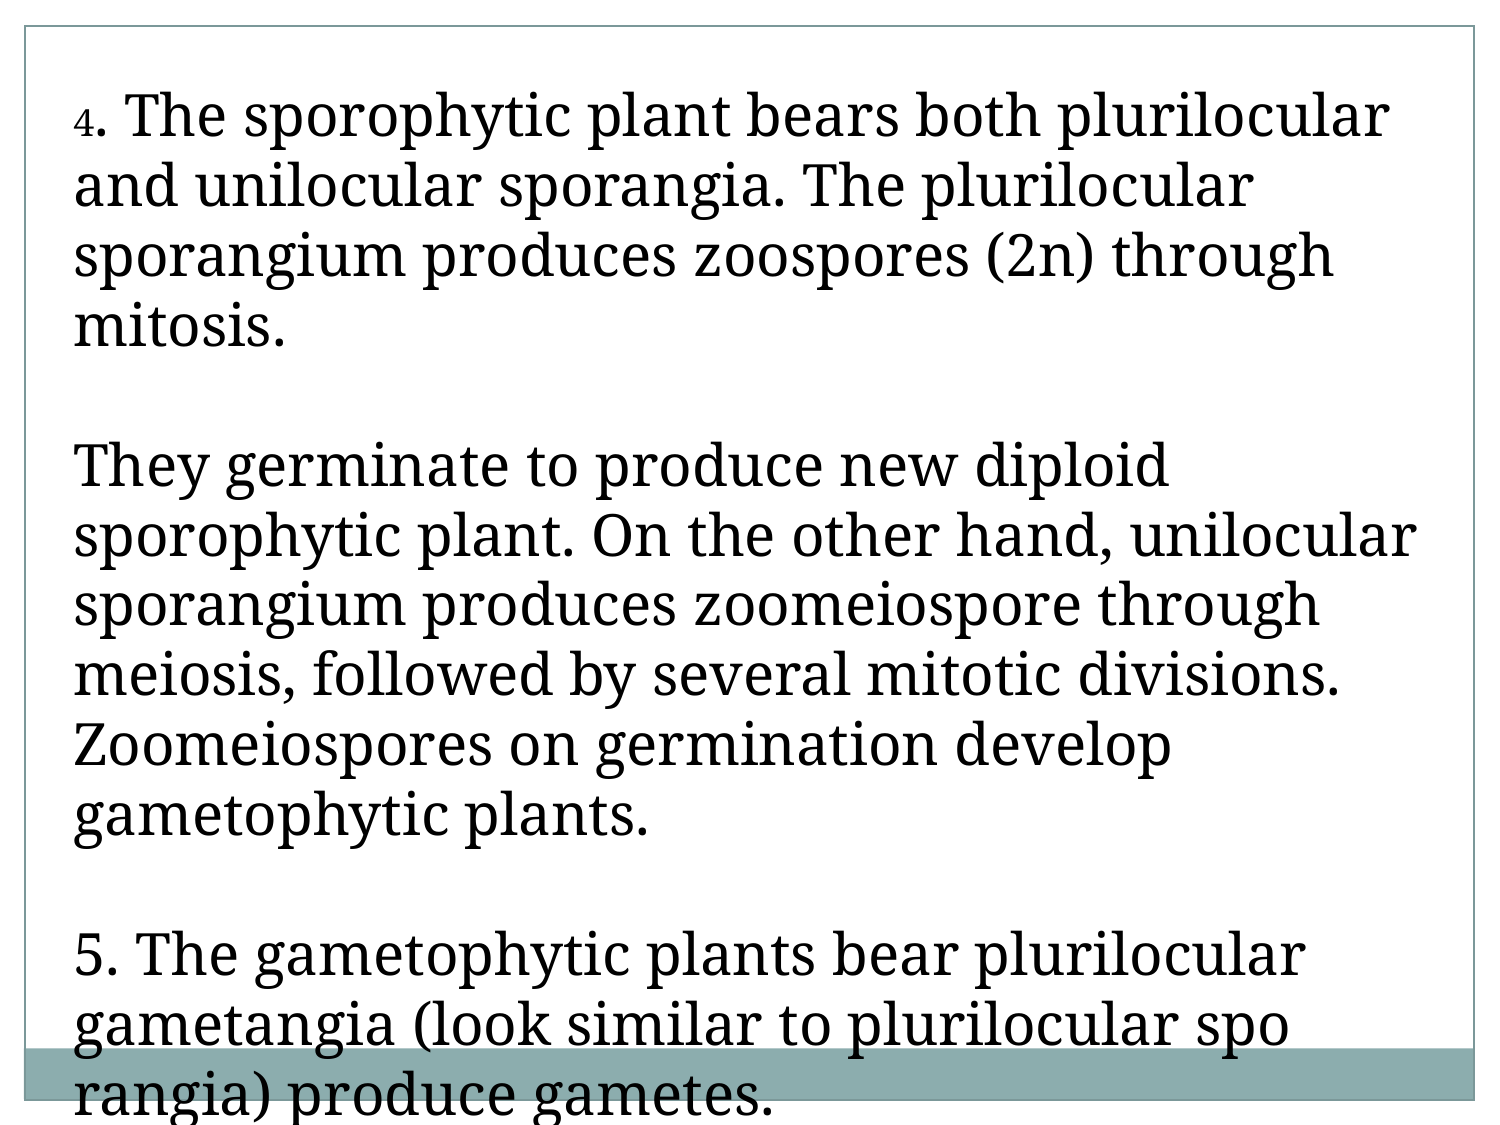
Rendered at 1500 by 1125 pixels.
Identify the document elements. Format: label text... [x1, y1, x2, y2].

text_box 4. The sporophytic plant bears both plurilo­cular and unilocular sporangia. The plurilo­cular sporangium produces zoospores (2n) through mitosis. They germinate to produce new diploid sporophytic plant. On the other hand, unilocular sporangium produces zoomeiospore through meiosis, followed by several mitotic divisions. Zoomeiospores on germination develop gametophytic plants. 5. The gametophytic plants bear plurilocular gametangia (look similar to plurilocular spo­rangia) produce gametes. [58, 70, 1453, 1125]
